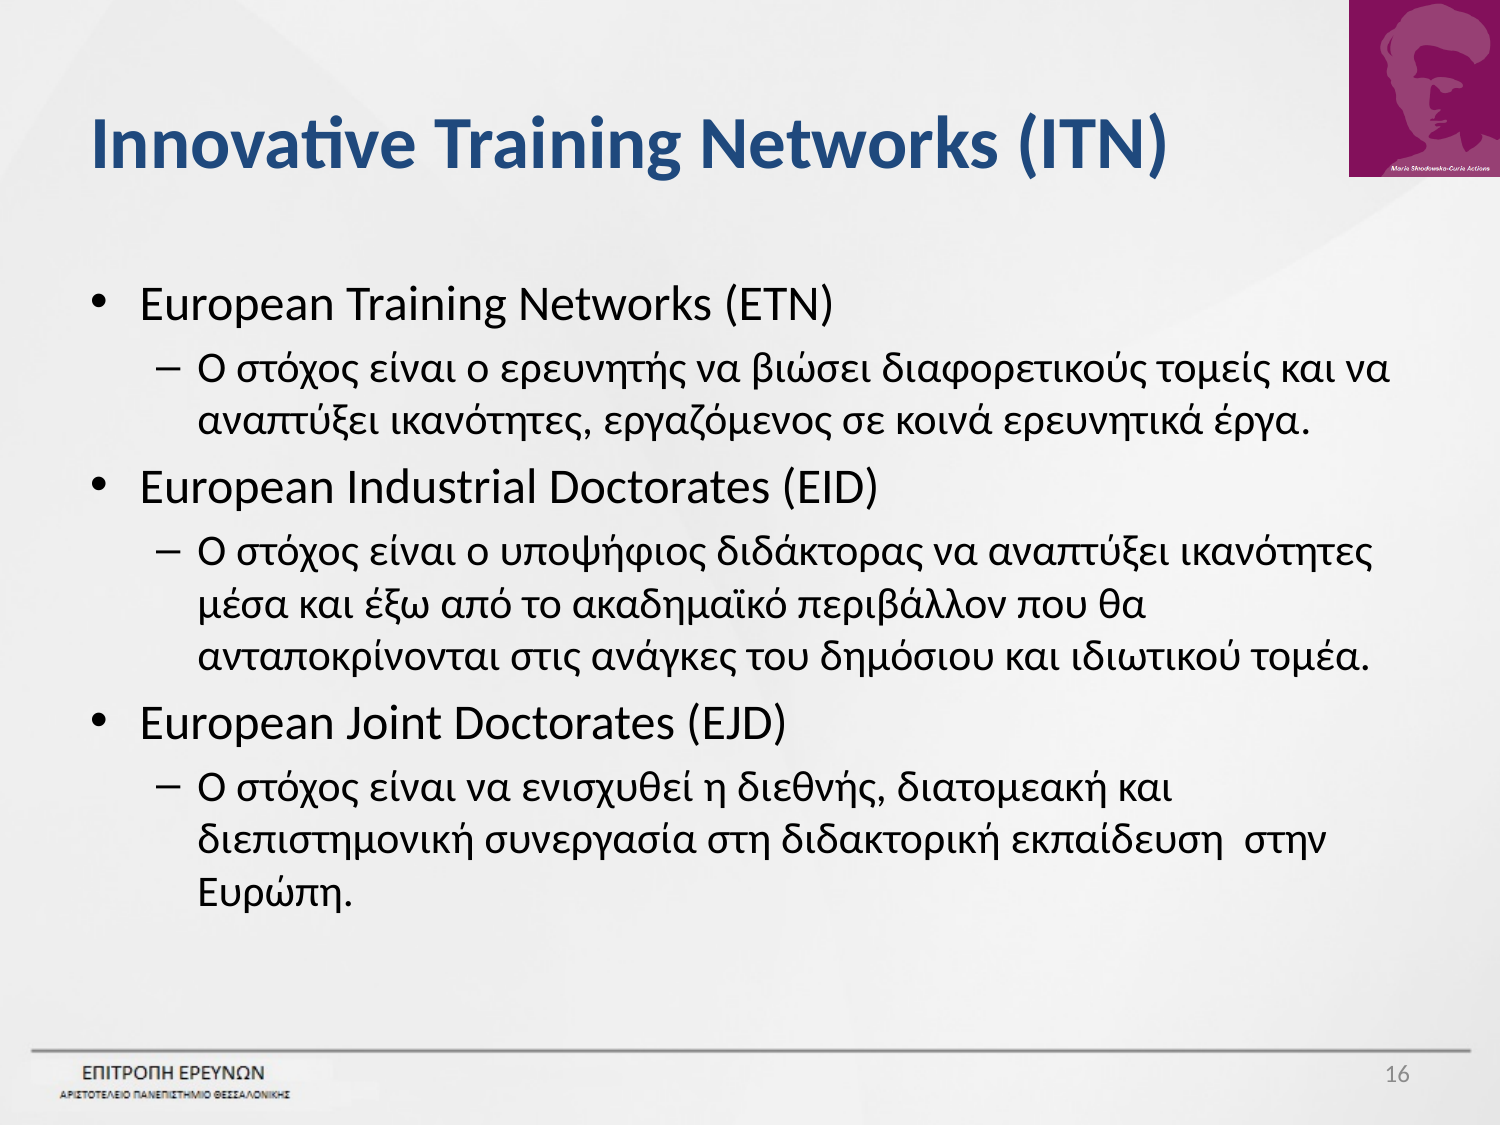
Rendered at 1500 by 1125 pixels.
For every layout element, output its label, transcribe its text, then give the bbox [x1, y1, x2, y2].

title Innovative Training Networks (ITN) [75, 45, 1425, 233]
list European Training Networks (ETN) Ο στόχος είναι ο ερευνητής να βιώσει διαφορετικούς τομείς και να αναπτύξει ικανότητες, εργαζόμενος σε κοινά ερευνητικά έργα. European Industrial Doctorates (EID) Ο στόχος είναι ο υποψήφιος διδάκτορας να αναπτύξει ικανότητες μέσα και έξω από το ακαδημαϊκό περιβάλλον που θα ανταποκρίνονται στις ανάγκες του δημόσιου και ιδιωτικού τομέα. European Joint Doctorates (EJD) Ο στόχος είναι να ενισχυθεί η διεθνής, διατομεακή και διεπιστημονική συνεργασία στη διδακτορική εκπαίδευση στην Ευρώπη. [75, 262, 1425, 1005]
picture [0, 0, 1500, 1125]
slide_number 16 [1074, 1042, 1425, 1103]
